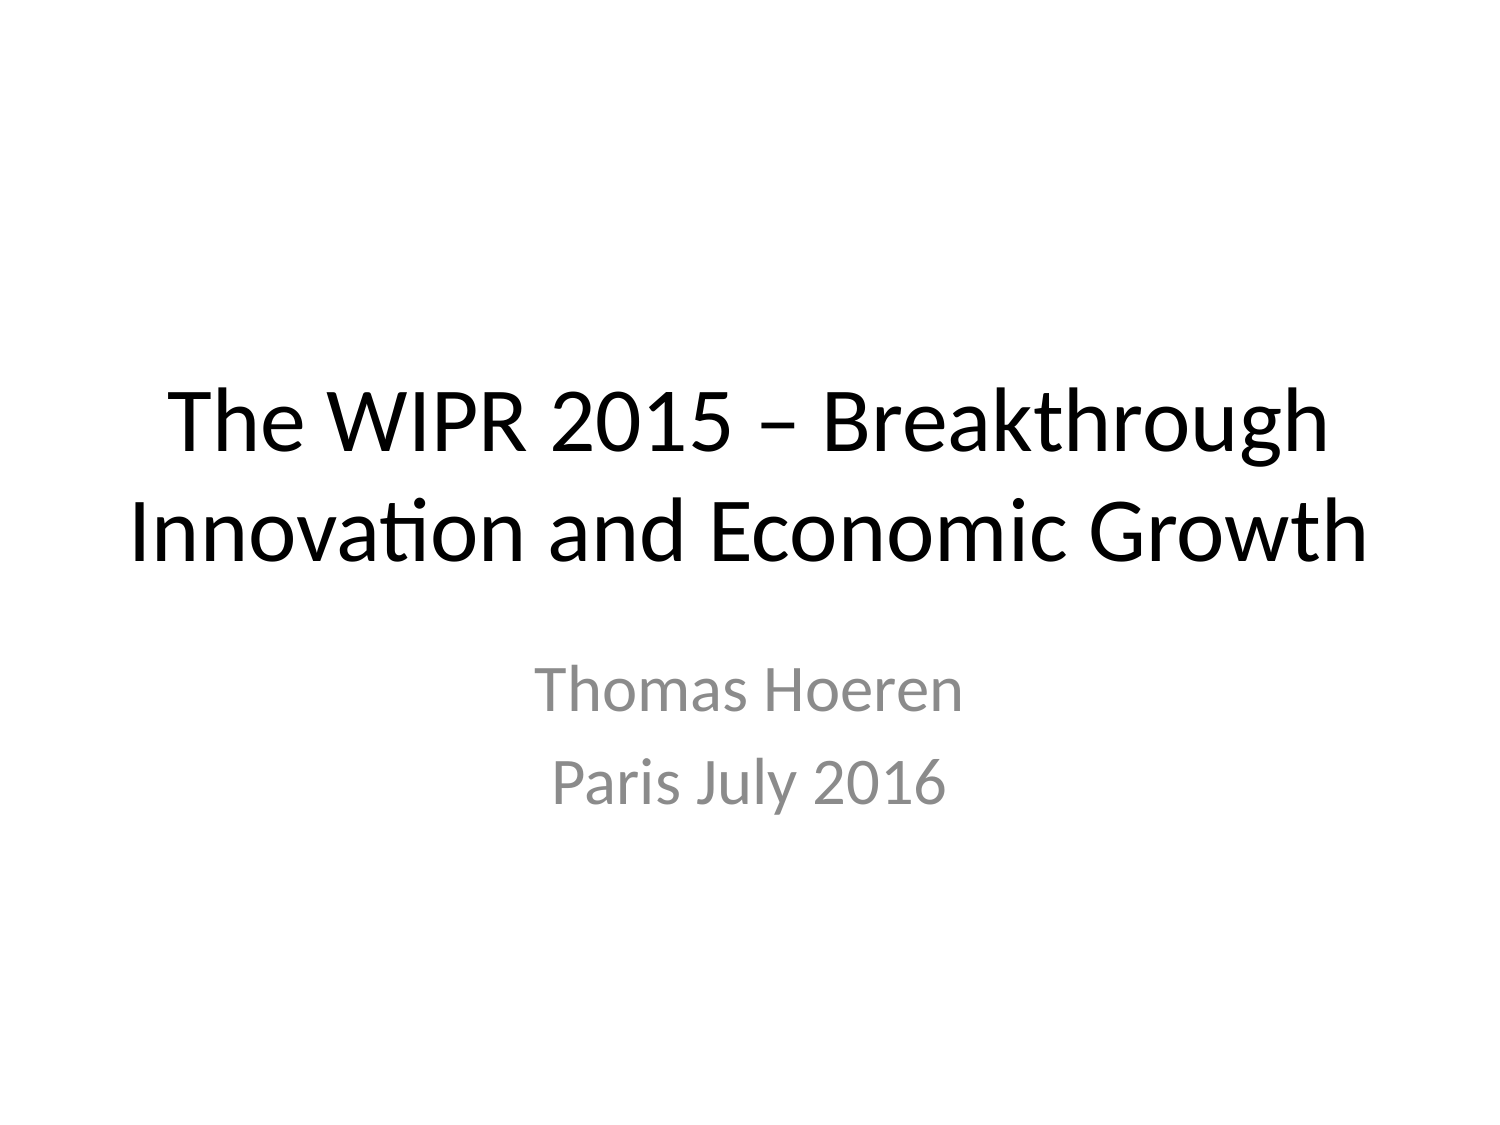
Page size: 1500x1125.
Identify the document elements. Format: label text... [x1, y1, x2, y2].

subtitle Thomas Hoeren Paris July 2016 [225, 637, 1275, 925]
title The WIPR 2015 – Breakthrough Innovation and Economic Growth [112, 349, 1388, 591]
